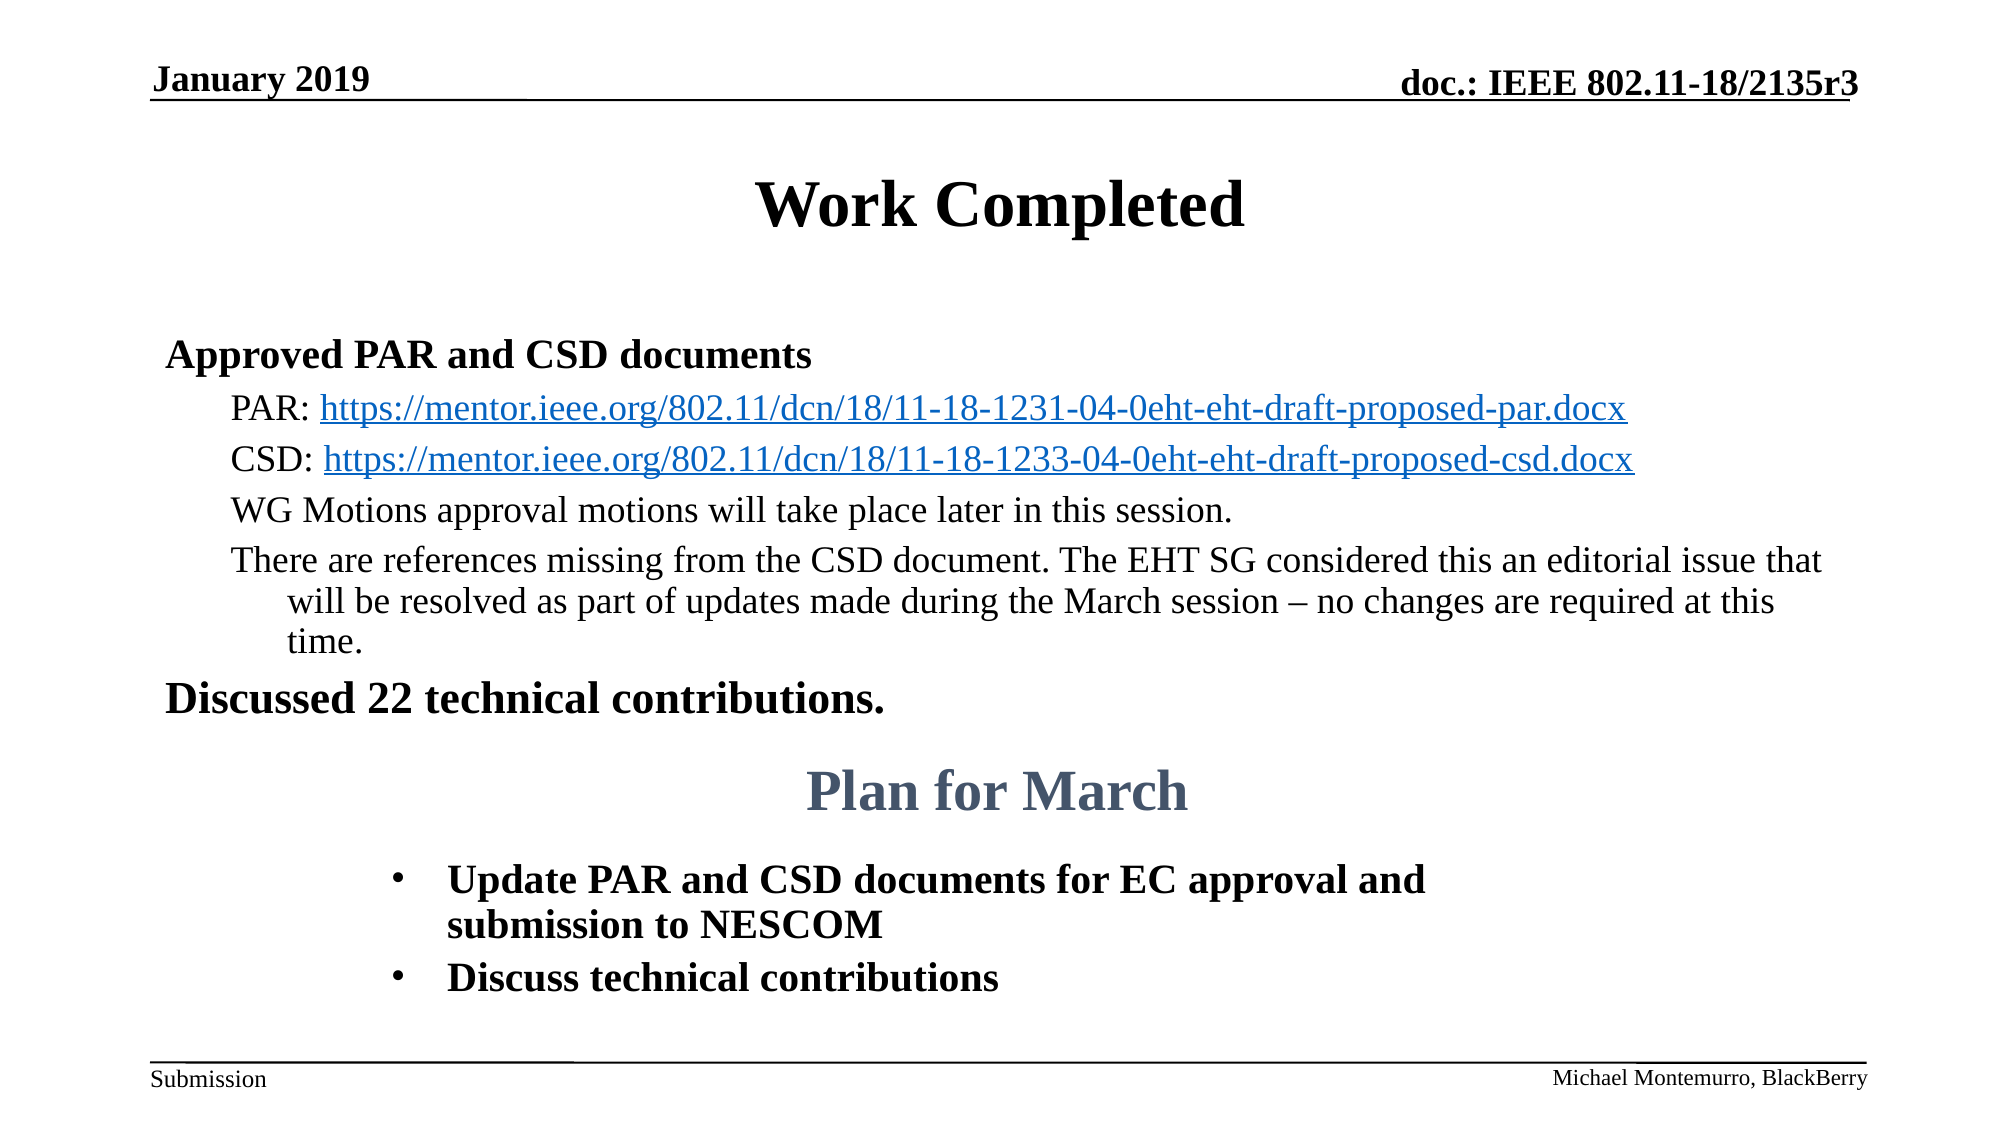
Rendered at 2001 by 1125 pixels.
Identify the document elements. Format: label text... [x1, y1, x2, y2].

footer Michael Montemurro, BlackBerry [1171, 1061, 1869, 1093]
list Approved PAR and CSD documents PAR: https://mentor.ieee.org/802.11/dcn/18/11-18-1231-04-0eht-eht-draft-proposed-par.docx CSD: https://mentor.ieee.org/802.11/dcn/18/11-18-1233-04-0eht-eht-draft-proposed-csd.docx WG Motions approval motions will take place later in this session. There are references missing from the CSD document. The EHT SG considered this an editorial issue that will be resolved as part of updates made during the March session – no changes are required at this time. Discussed 22 technical contributions. [149, 324, 1850, 1000]
text_box Update PAR and CSD documents for EC approval and submission to NESCOM Discuss technical contributions [375, 849, 1613, 1063]
text_box Plan for March [360, 699, 1636, 875]
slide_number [152, 54, 563, 100]
title Work Completed [149, 112, 1850, 288]
